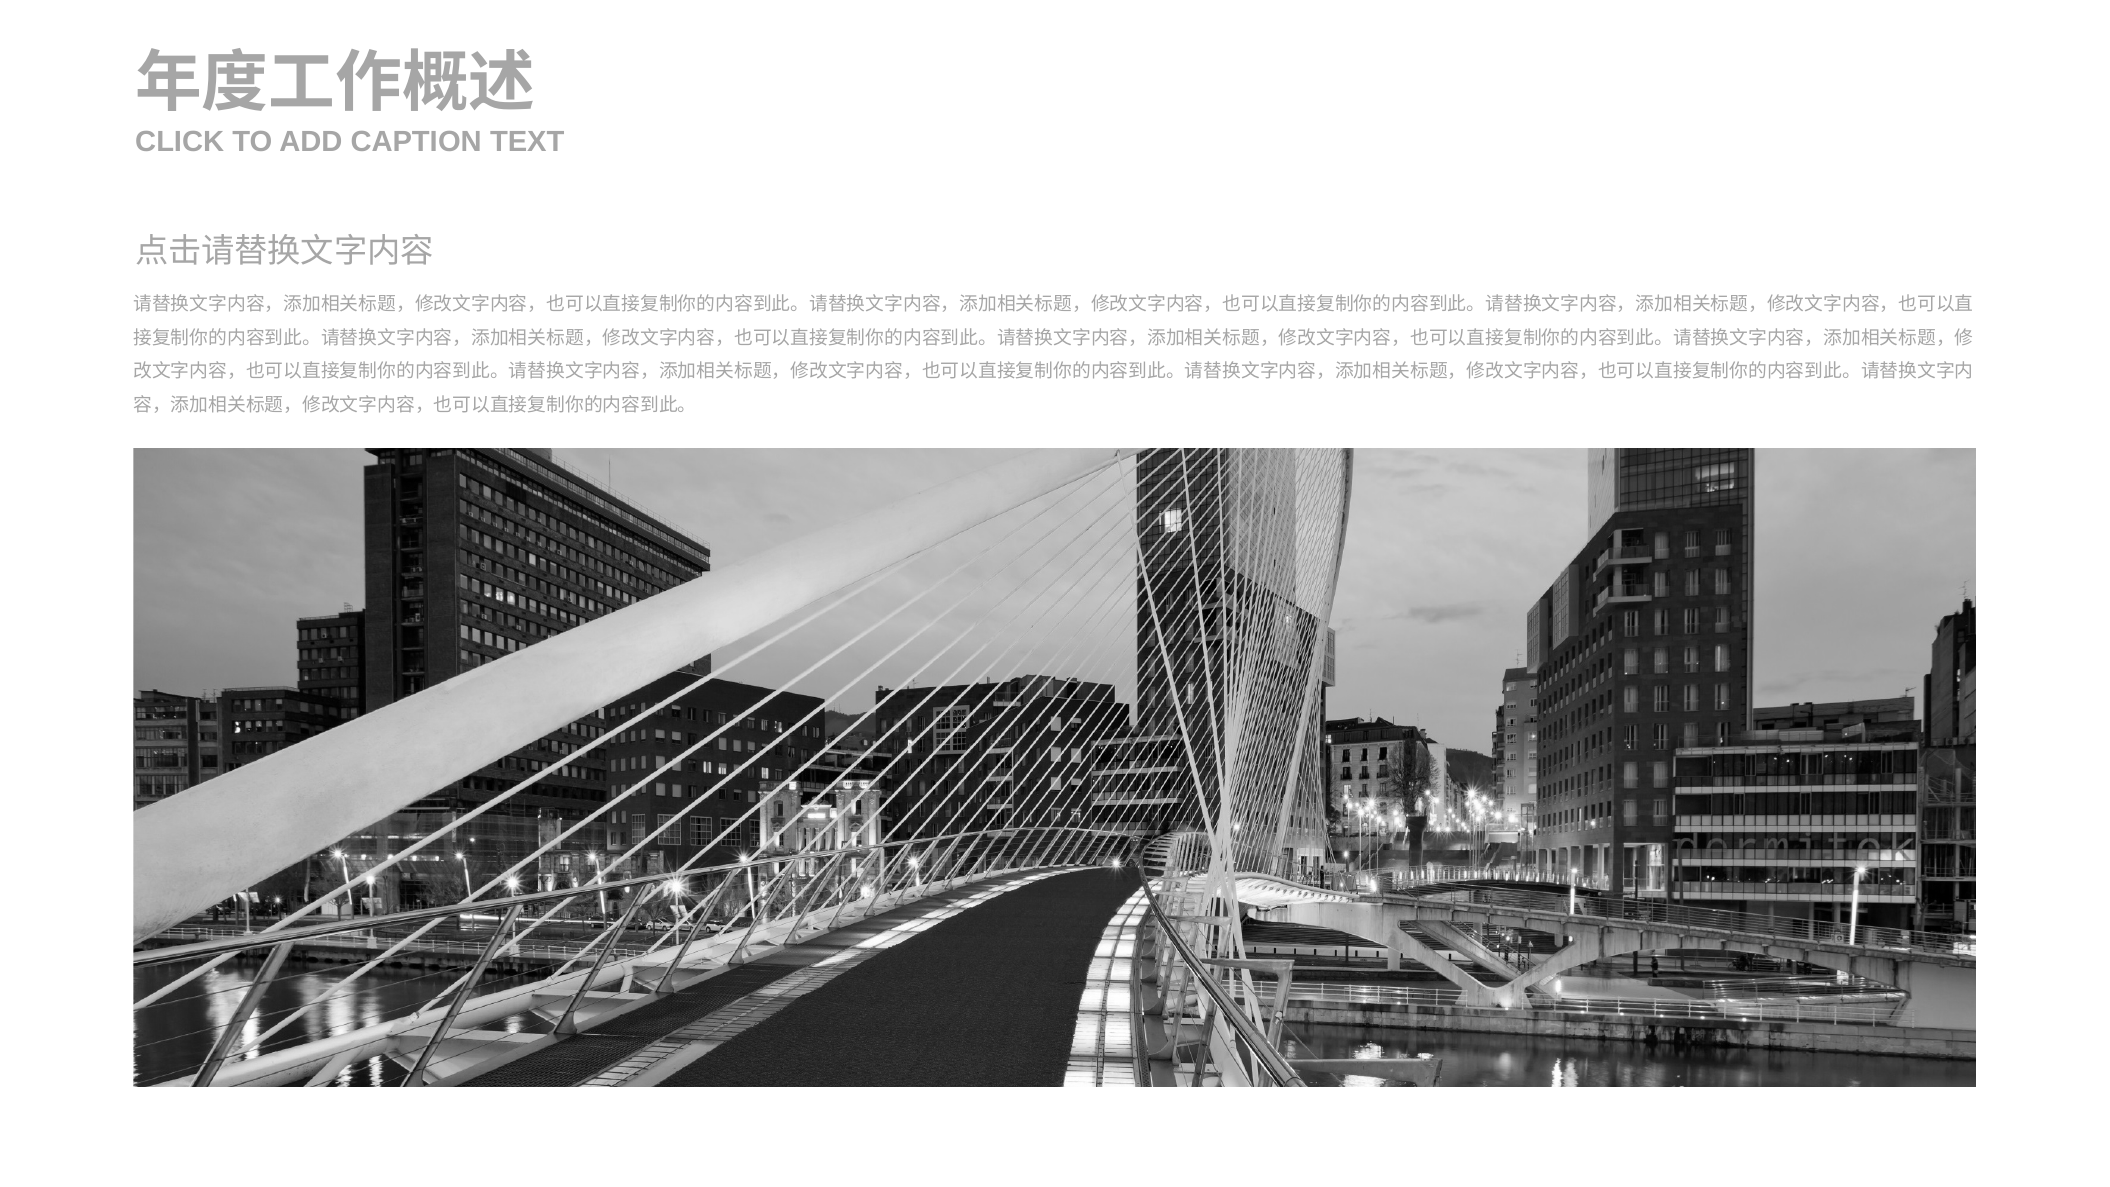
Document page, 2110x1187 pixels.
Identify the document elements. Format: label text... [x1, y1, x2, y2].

text_box 点击请替换文字内容 [135, 229, 435, 270]
text_box 年度工作概述 [135, 38, 596, 119]
text_box CLICK TO ADD CAPTION TEXT [135, 122, 596, 158]
text_box [132, 447, 1977, 1087]
text_box 请替换文字内容，添加相关标题，修改文字内容，也可以直接复制你的内容到此。请替换文字内容，添加相关标题，修改文字内容，也可以直接复制你的内容到此。请替换文字内容，添加相关标题，修改文字内容，也可以直接复制你的内容到此。请替换文字内容，添加相关标题，修改文字内容，也可以直接复制你的内容到此。请替换文字内容，添加相关标题，修改文字内容，也可以直接复制你的内容到此。请替换文字内容，添加相关标题，修改文字内容，也可以直接复制你的内容到此。请替换文字内容，添加相关标题，修改文字内容，也可以直接复制你的内容到此。请替换文字内容，添加相关标题，修改文字内容，也可以直接复制你的内容到此。请替换文字内容，添加相关标题，修改文字内容，也可以直接复制你的内容到此。 [133, 280, 1976, 416]
